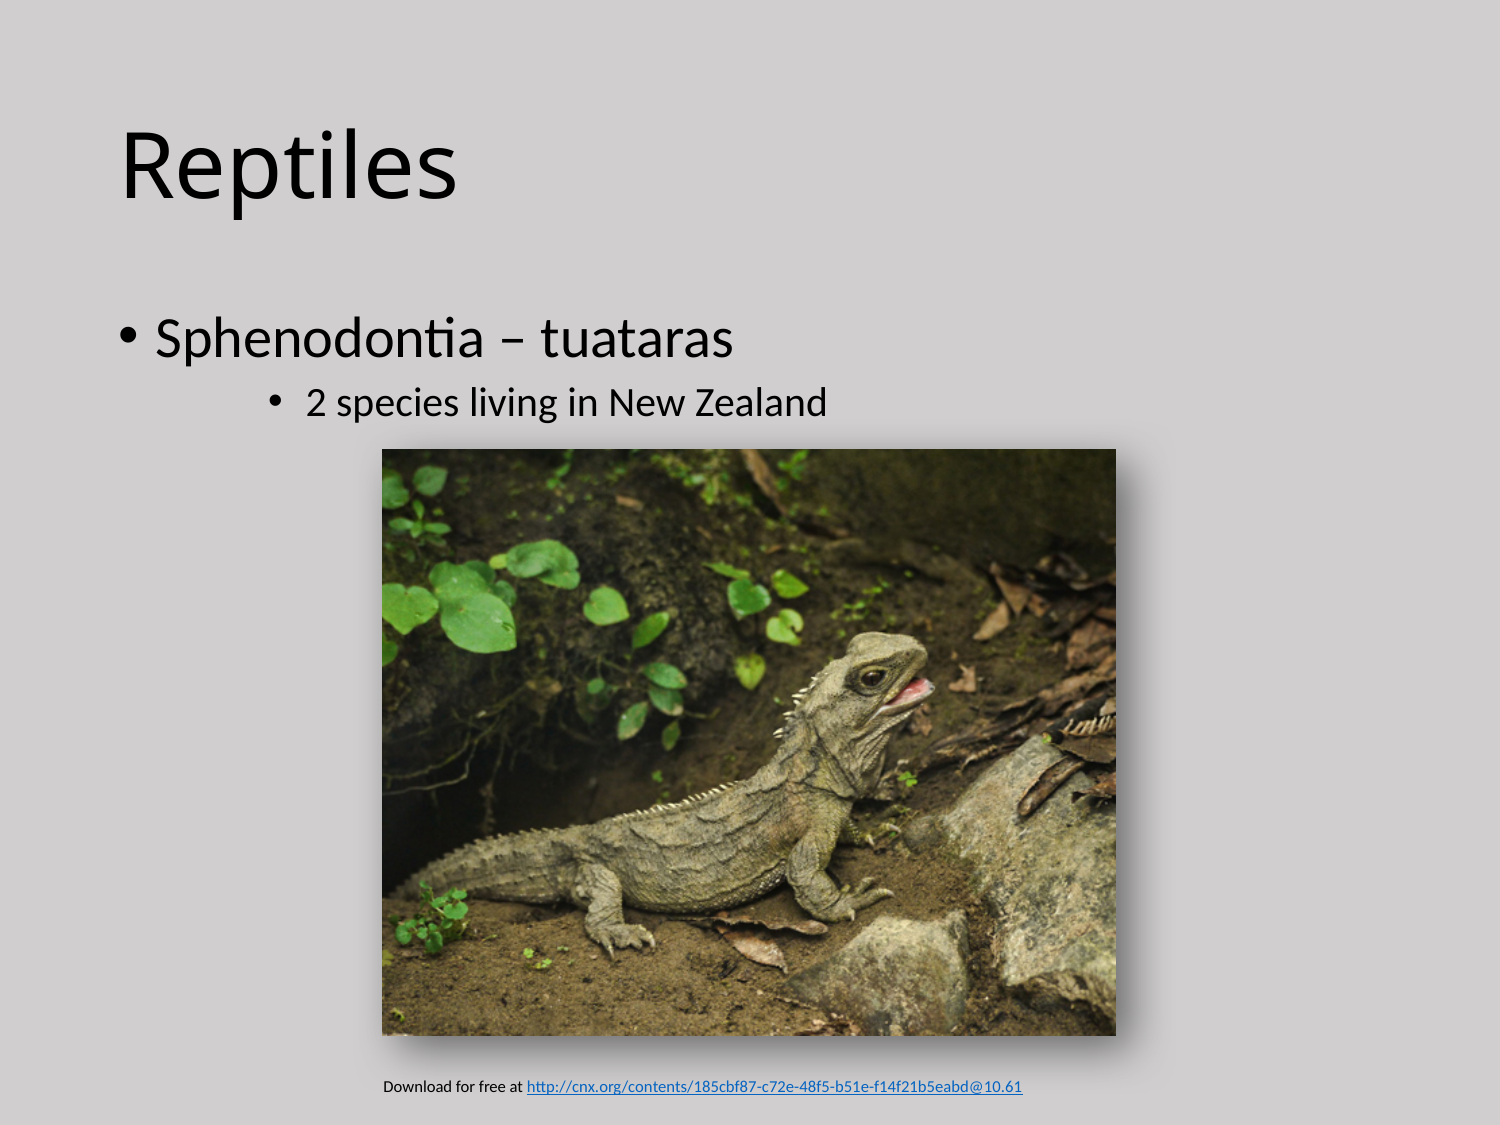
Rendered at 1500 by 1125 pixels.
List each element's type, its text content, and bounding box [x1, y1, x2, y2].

list Sphenodontia – tuataras 2 species living in New Zealand [103, 299, 1397, 1014]
title Reptiles [103, 59, 1397, 278]
text_box Download for free at http://cnx.org/contents/185cbf87-c72e-48f5-b51e-f14f21b5eabd@10.61 [368, 1068, 1038, 1104]
picture [382, 449, 1116, 1036]
